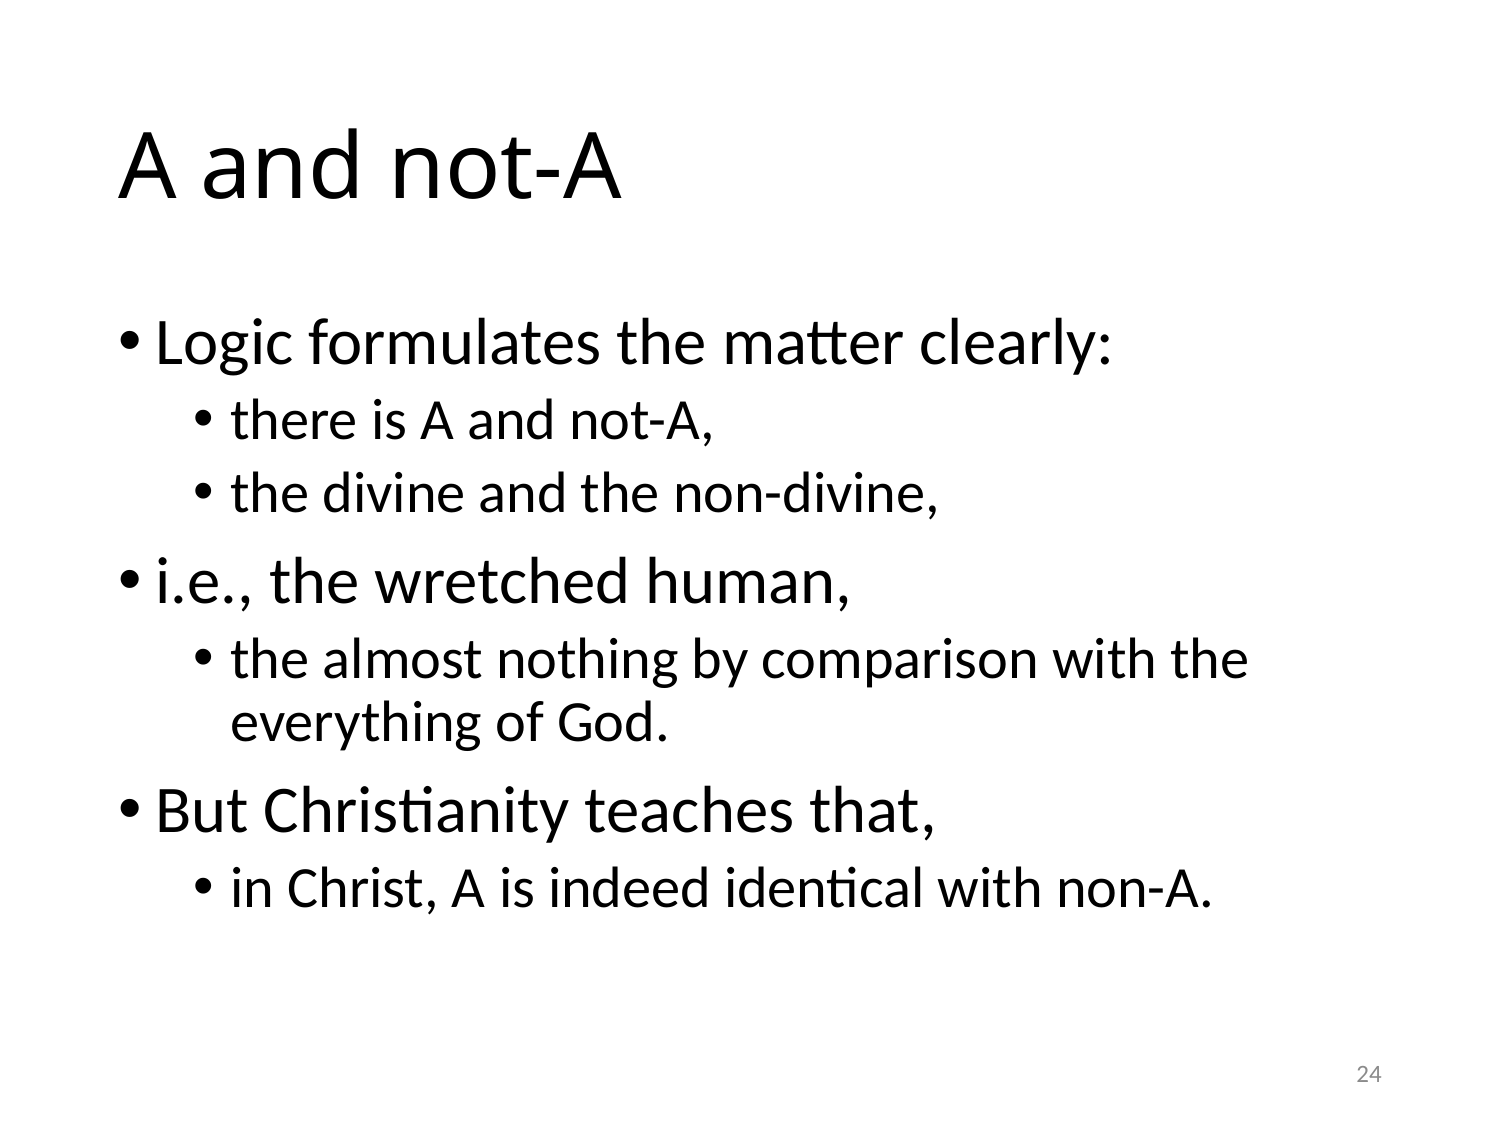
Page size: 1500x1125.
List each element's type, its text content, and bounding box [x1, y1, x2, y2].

list Logic formulates the matter clearly: there is A and not-A, the divine and the non-divine, i.e., the wretched human, the almost nothing by comparison with the everything of God. But Christianity teaches that, in Christ, A is indeed identical with non-A. [103, 299, 1397, 1014]
slide_number 24 [1059, 1042, 1397, 1103]
title A and not-A [103, 59, 1397, 278]
